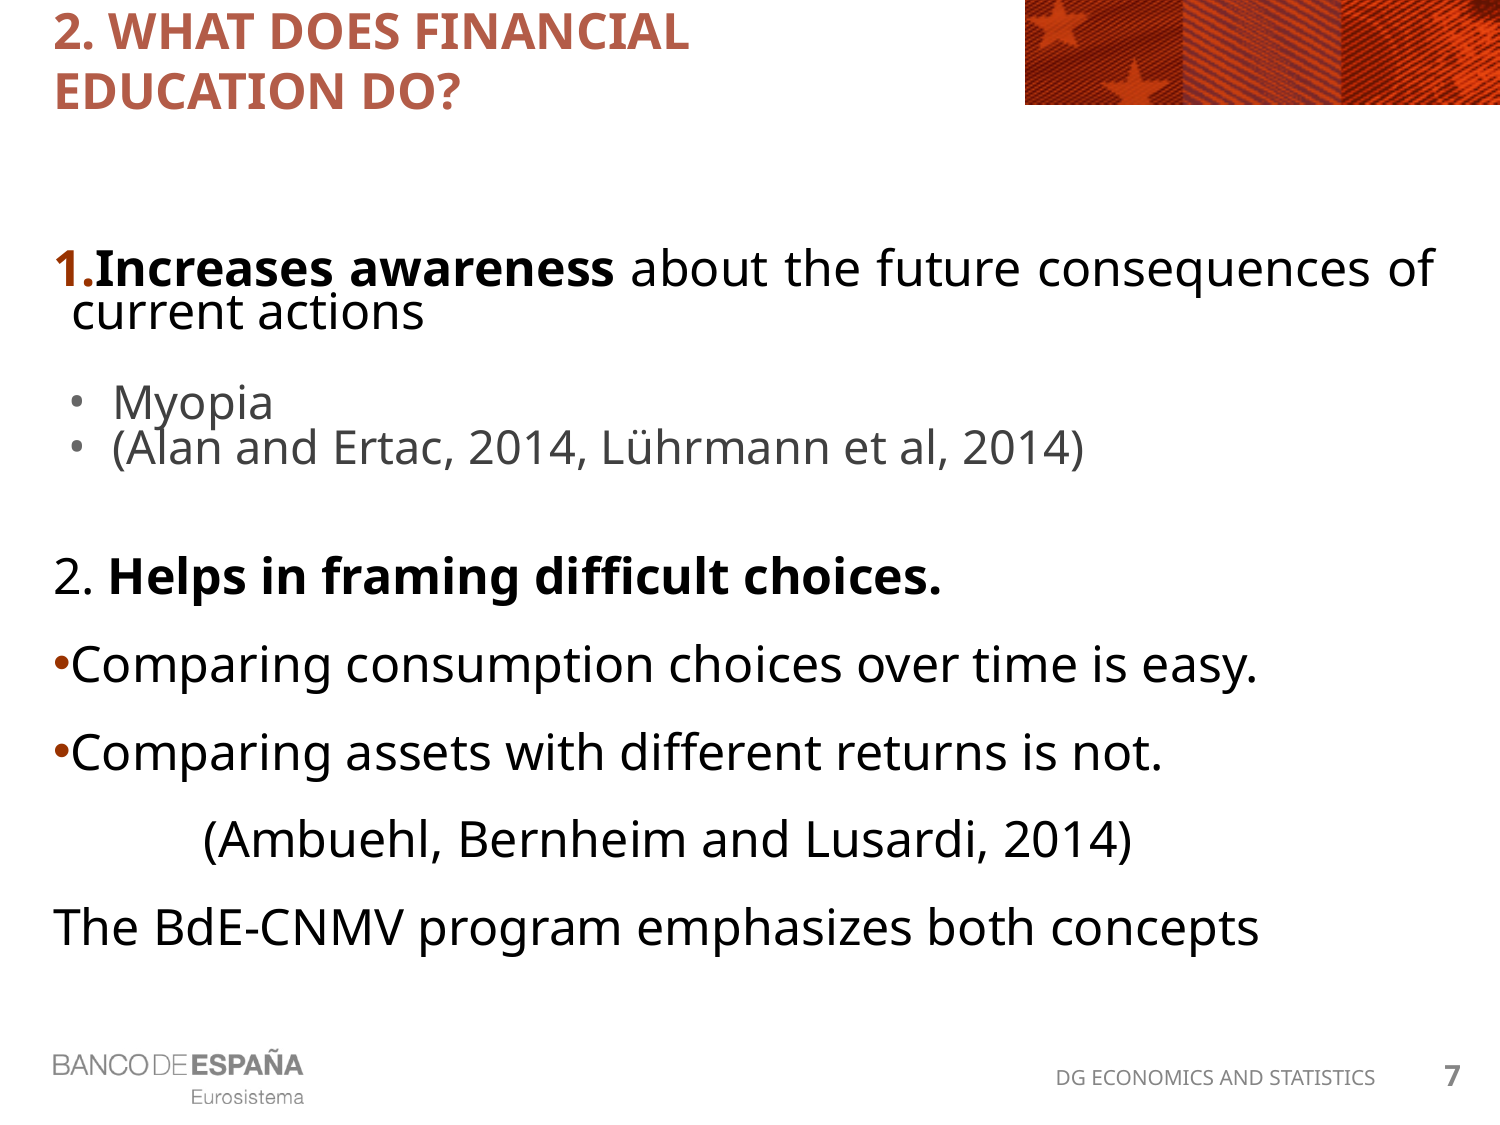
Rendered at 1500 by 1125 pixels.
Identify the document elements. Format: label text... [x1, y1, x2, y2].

picture [53, 1048, 304, 1104]
title 2. What does Financial Education do? [37, 17, 1011, 162]
list Increases awareness about the future consequences of current actions Myopia (Alan and Ertac, 2014, Lührmann et al, 2014) 2. Helps in framing difficult choices. Comparing consumption choices over time is easy. Comparing assets with different returns is not. (Ambuehl, Bernheim and Lusardi, 2014) The BdE-CNMV program emphasizes both concepts [37, 200, 1451, 968]
slide_number 7 [1390, 1049, 1477, 1104]
picture [1025, 0, 1500, 105]
